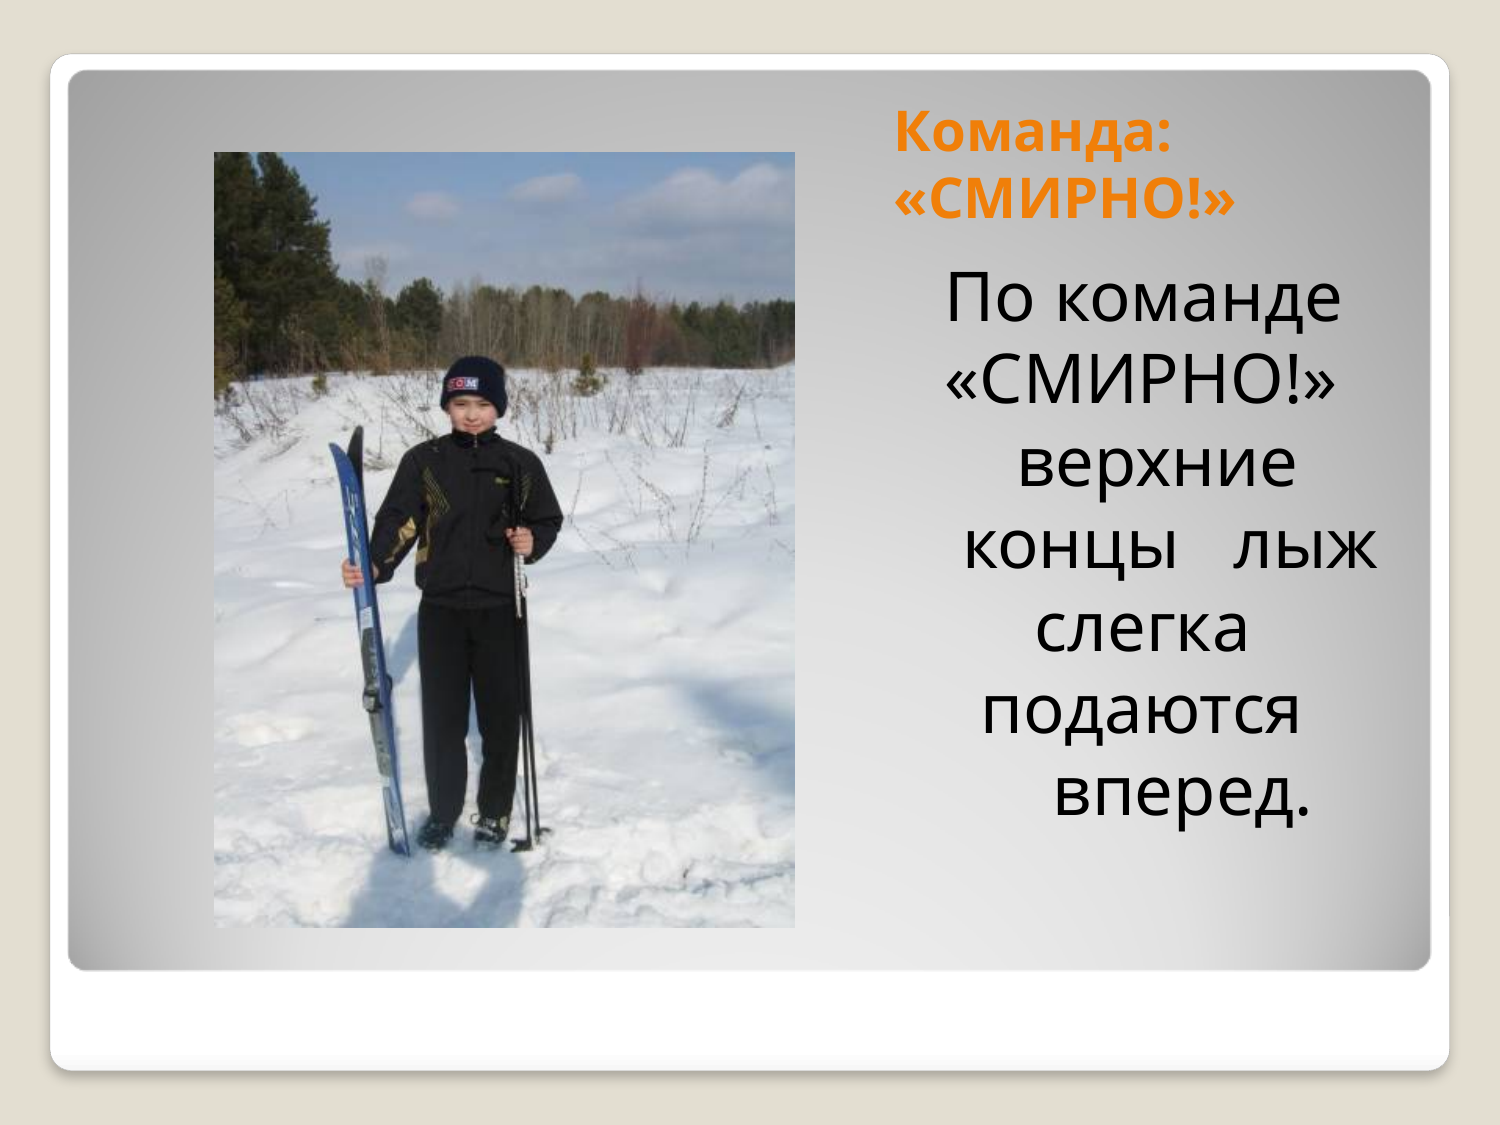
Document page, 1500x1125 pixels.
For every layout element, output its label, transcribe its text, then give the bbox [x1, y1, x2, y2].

picture [67, 69, 1432, 972]
title Команда: «СМИРНО!» [878, 87, 1397, 238]
list По команде «СМИРНО!» верхние концы лыж слегка подаются вперед. [908, 237, 1397, 928]
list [213, 152, 795, 928]
